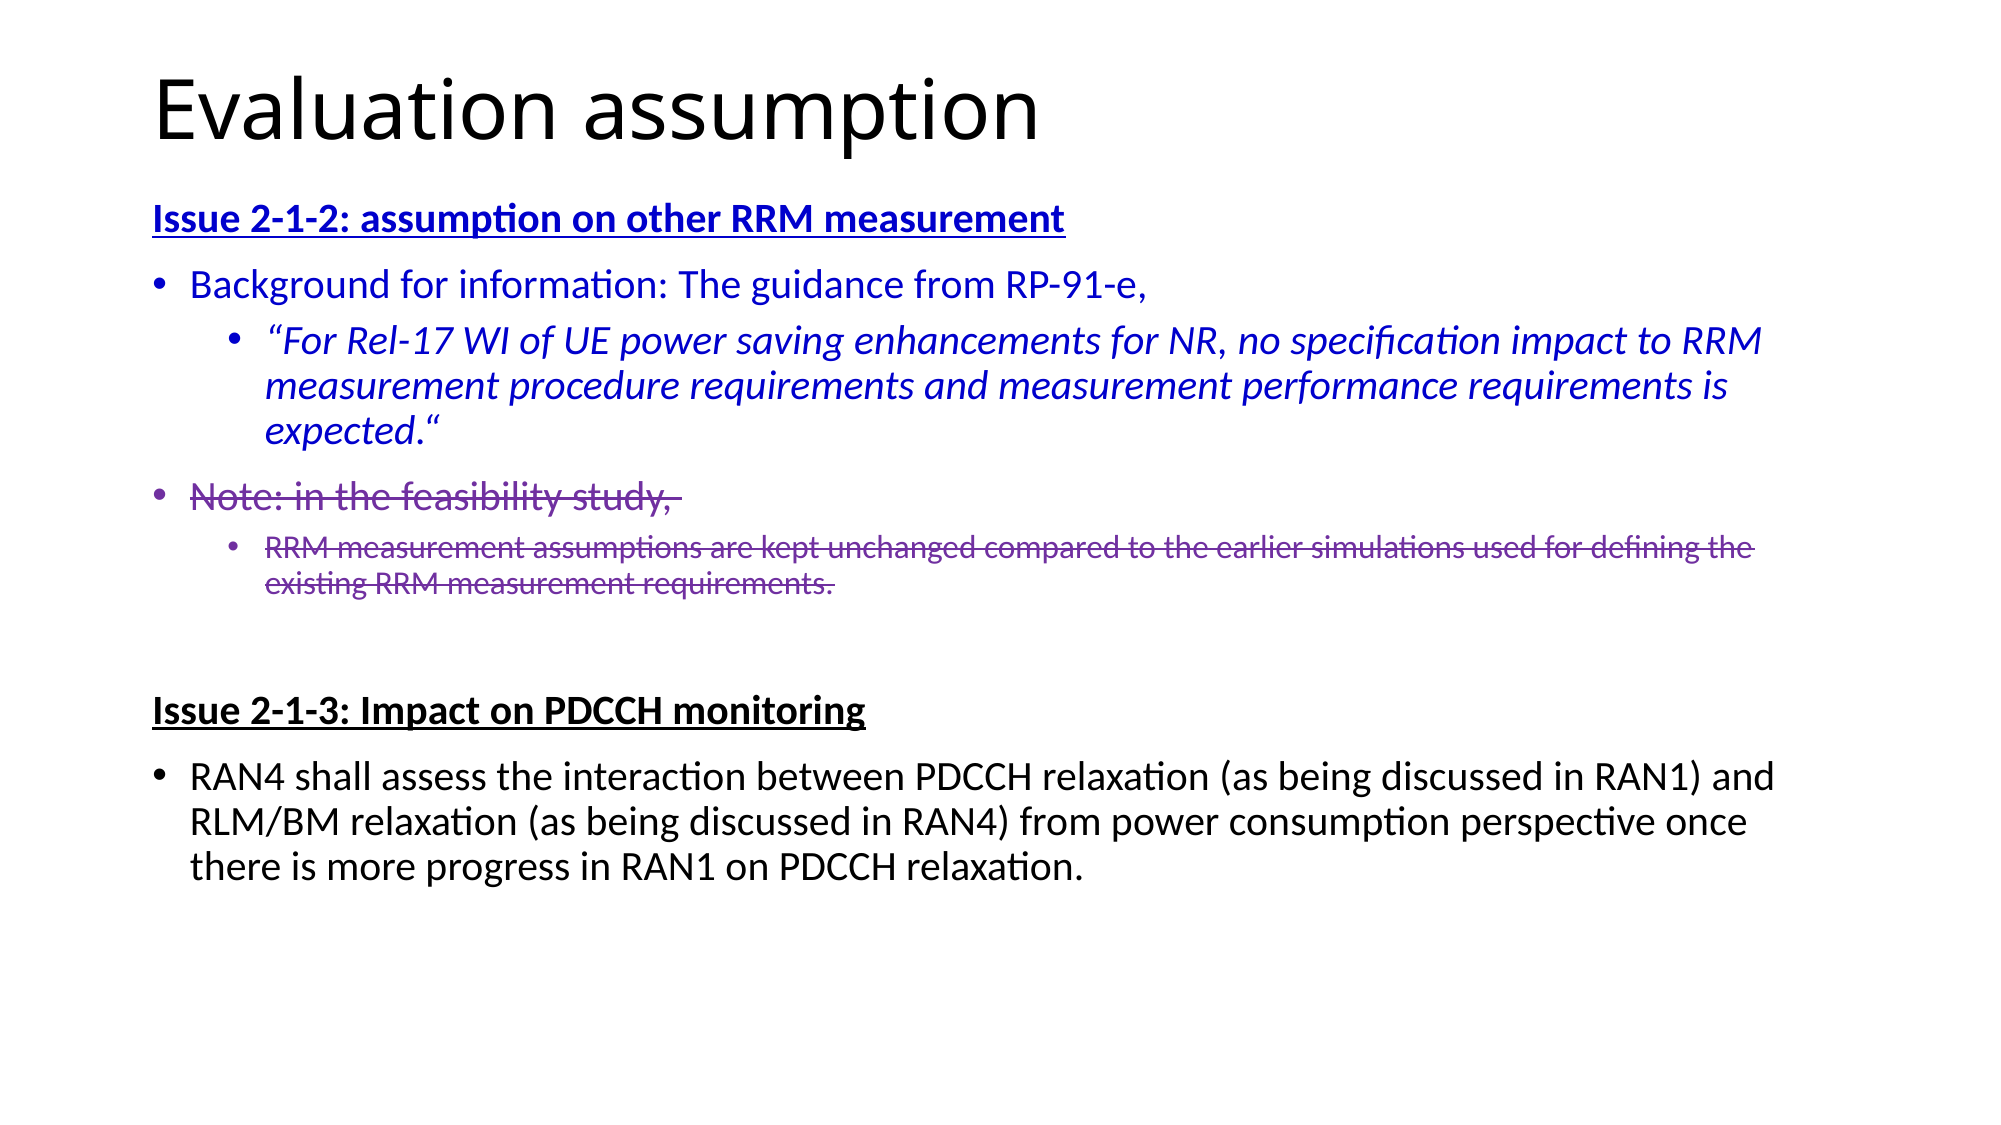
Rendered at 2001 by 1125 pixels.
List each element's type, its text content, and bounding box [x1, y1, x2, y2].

title Evaluation assumption [137, 59, 1863, 166]
list Issue 2-1-2: assumption on other RRM measurement Background for information: The guidance from RP-91-e, “For Rel-17 WI of UE power saving enhancements for NR, no specification impact to RRM measurement procedure requirements and measurement performance requirements is expected.“ Note: in the feasibility study, RRM measurement assumptions are kept unchanged compared to the earlier simulations used for defining the existing RRM measurement requirements. Issue 2-1-3: Impact on PDCCH monitoring RAN4 shall assess the interaction between PDCCH relaxation (as being discussed in RAN1) and RLM/BM relaxation (as being discussed in RAN4) from power consumption perspective once there is more progress in RAN1 on PDCCH relaxation. [137, 189, 1863, 1014]
